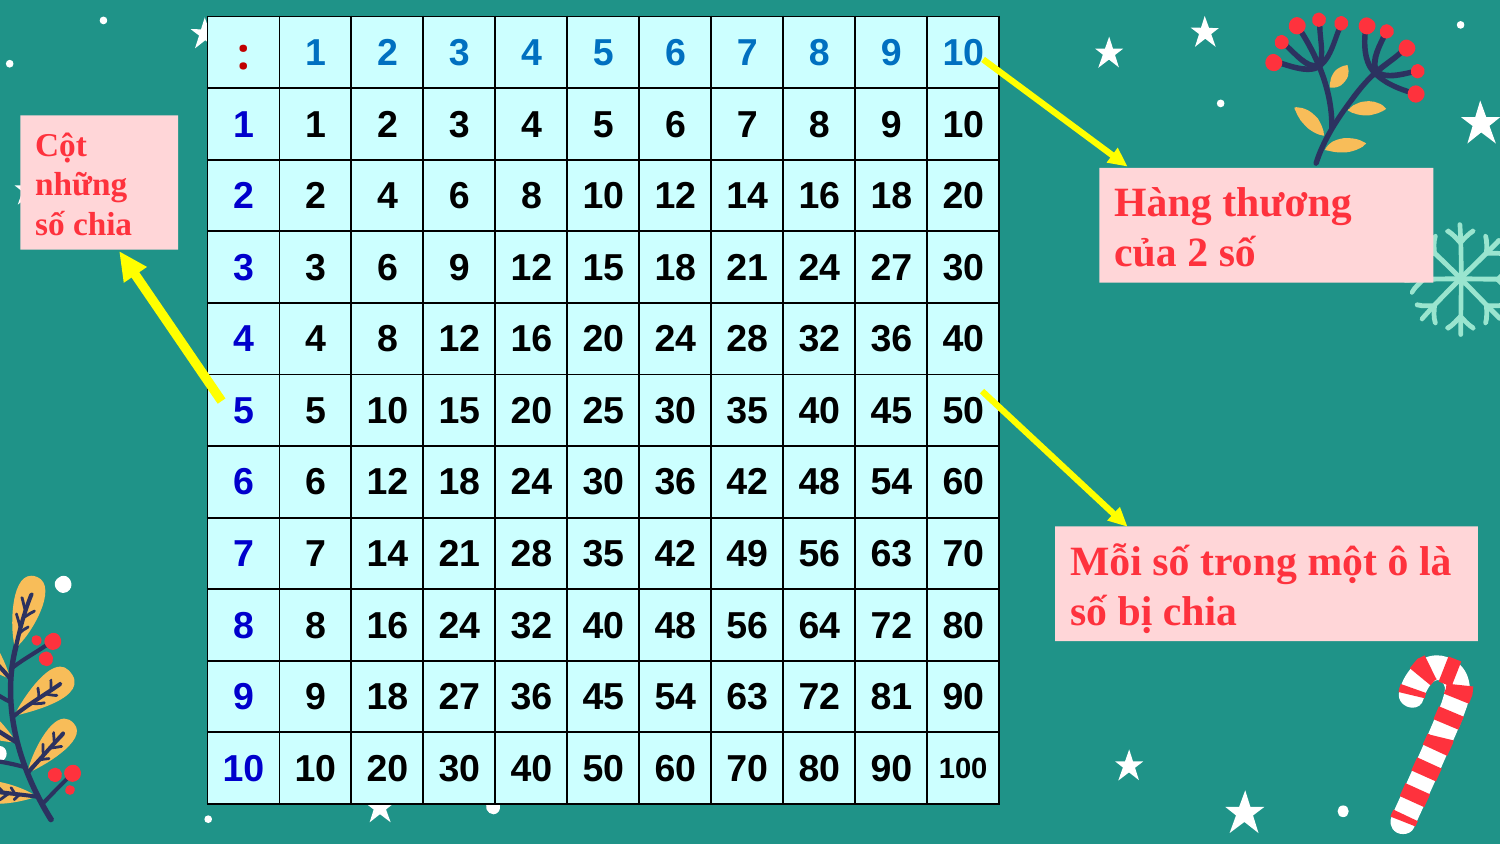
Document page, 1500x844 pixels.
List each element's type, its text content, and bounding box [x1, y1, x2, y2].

table_cell 12 [640, 161, 710, 230]
table_cell 30 [568, 447, 638, 517]
table_cell 48 [784, 447, 854, 517]
table_cell 2 [208, 161, 279, 230]
table_cell 63 [712, 662, 782, 731]
table_cell 12 [424, 304, 494, 374]
table_cell 10 [928, 89, 998, 159]
table_cell 9 [424, 232, 494, 302]
table_cell 8 [784, 89, 854, 159]
table_cell 90 [856, 733, 926, 803]
text_box [119, 251, 222, 402]
table_cell 48 [640, 590, 710, 660]
table_cell 10 [352, 375, 422, 445]
table_cell 36 [856, 304, 926, 374]
table_cell 30 [424, 733, 494, 803]
table_header 5 [568, 17, 638, 87]
table_cell 3 [424, 89, 494, 159]
table_cell 32 [784, 304, 854, 374]
table_cell 100 [928, 733, 998, 803]
table_cell 18 [856, 161, 926, 230]
table_cell 1 [280, 89, 350, 159]
table_cell 9 [208, 662, 279, 731]
table_cell 15 [568, 232, 638, 302]
text_box Hàng thương của 2 số [1099, 167, 1434, 283]
table_cell 49 [712, 519, 782, 588]
table_cell 16 [496, 304, 566, 374]
table_cell 24 [496, 447, 566, 517]
table_cell 72 [784, 662, 854, 731]
table_cell 60 [640, 733, 710, 803]
table_cell 56 [784, 519, 854, 588]
table_cell 40 [496, 733, 566, 803]
table_cell 4 [496, 89, 566, 159]
table_cell 20 [496, 375, 566, 445]
table_cell 18 [424, 447, 494, 517]
table_cell 18 [352, 662, 422, 731]
table_cell 32 [496, 590, 566, 660]
table_cell 40 [784, 375, 854, 445]
table_cell 56 [712, 590, 782, 660]
table_cell 7 [280, 519, 350, 588]
table_cell 30 [640, 375, 710, 445]
table_header 4 [496, 17, 566, 87]
table_header 6 [640, 17, 710, 87]
table_header 7 [712, 17, 782, 87]
table_cell 24 [640, 304, 710, 374]
table_cell 27 [856, 232, 926, 302]
table_cell 7 [712, 89, 782, 159]
table_cell 50 [568, 733, 638, 803]
table_cell 6 [424, 161, 494, 230]
table_cell 10 [208, 733, 279, 803]
table_header 2 [352, 17, 422, 87]
table_cell 28 [712, 304, 782, 374]
table_cell 2 [280, 161, 350, 230]
table_cell 4 [280, 304, 350, 374]
table_cell 9 [856, 89, 926, 159]
table_cell 25 [568, 375, 638, 445]
text_box Mỗi số trong một ô là số bị chia [1055, 526, 1478, 642]
table_cell 7 [208, 519, 279, 588]
table_cell 50 [928, 375, 998, 445]
table_cell 54 [856, 447, 926, 517]
table_cell 20 [352, 733, 422, 803]
table_cell 9 [280, 662, 350, 731]
table_cell 6 [208, 447, 279, 517]
table_header 1 [280, 17, 350, 87]
table_cell 8 [352, 304, 422, 374]
table_cell 8 [496, 161, 566, 230]
table_cell 10 [568, 161, 638, 230]
table_cell 35 [712, 375, 782, 445]
table_header 8 [784, 17, 854, 87]
table_header 3 [424, 17, 494, 87]
table_cell 6 [280, 447, 350, 517]
table_cell 36 [496, 662, 566, 731]
table_cell 20 [928, 161, 998, 230]
table_cell 8 [208, 590, 279, 660]
table_cell 36 [640, 447, 710, 517]
table_cell 60 [928, 447, 998, 517]
table_cell 40 [568, 590, 638, 660]
table_cell 42 [712, 447, 782, 517]
table_cell 70 [712, 733, 782, 803]
table_cell 80 [928, 590, 998, 660]
table_cell 18 [640, 232, 710, 302]
table_cell 28 [496, 519, 566, 588]
table_cell 3 [208, 232, 279, 302]
table_cell 54 [640, 662, 710, 731]
text_box [981, 391, 1128, 526]
table_header 9 [856, 17, 926, 87]
table_cell 6 [352, 232, 422, 302]
table_cell 40 [928, 304, 998, 374]
table_cell 10 [280, 733, 350, 803]
table_cell 90 [928, 662, 998, 731]
table_cell 15 [424, 375, 494, 445]
table_cell 27 [424, 662, 494, 731]
table_cell 3 [280, 232, 350, 302]
table_cell 45 [568, 662, 638, 731]
table_cell 42 [640, 519, 710, 588]
table_cell 81 [856, 662, 926, 731]
table_cell 1 [208, 89, 279, 159]
table_cell 80 [784, 733, 854, 803]
table_cell 16 [784, 161, 854, 230]
table_cell 70 [928, 519, 998, 588]
table_cell 4 [352, 161, 422, 230]
table_cell 24 [424, 590, 494, 660]
table_header 10 [928, 17, 998, 87]
table_cell 30 [928, 232, 998, 302]
table_cell 14 [712, 161, 782, 230]
table_cell 20 [568, 304, 638, 374]
table_header : [208, 17, 279, 87]
table_cell 24 [784, 232, 854, 302]
table_cell 5 [208, 375, 279, 445]
table_cell 45 [856, 375, 926, 445]
table_cell 6 [640, 89, 710, 159]
table_cell 2 [352, 89, 422, 159]
table_cell 12 [352, 447, 422, 517]
table_cell 63 [856, 519, 926, 588]
table_cell 12 [496, 232, 566, 302]
text_box [983, 59, 1128, 167]
table_cell 72 [856, 590, 926, 660]
table_cell 35 [568, 519, 638, 588]
table_cell 8 [280, 590, 350, 660]
text_box Cột những số chia [20, 115, 179, 250]
table_cell 21 [424, 519, 494, 588]
table_cell 64 [784, 590, 854, 660]
table_cell 5 [568, 89, 638, 159]
table_cell 16 [352, 590, 422, 660]
table_cell 4 [208, 304, 279, 374]
table_cell 5 [280, 375, 350, 445]
table_cell 21 [712, 232, 782, 302]
table_cell 14 [352, 519, 422, 588]
